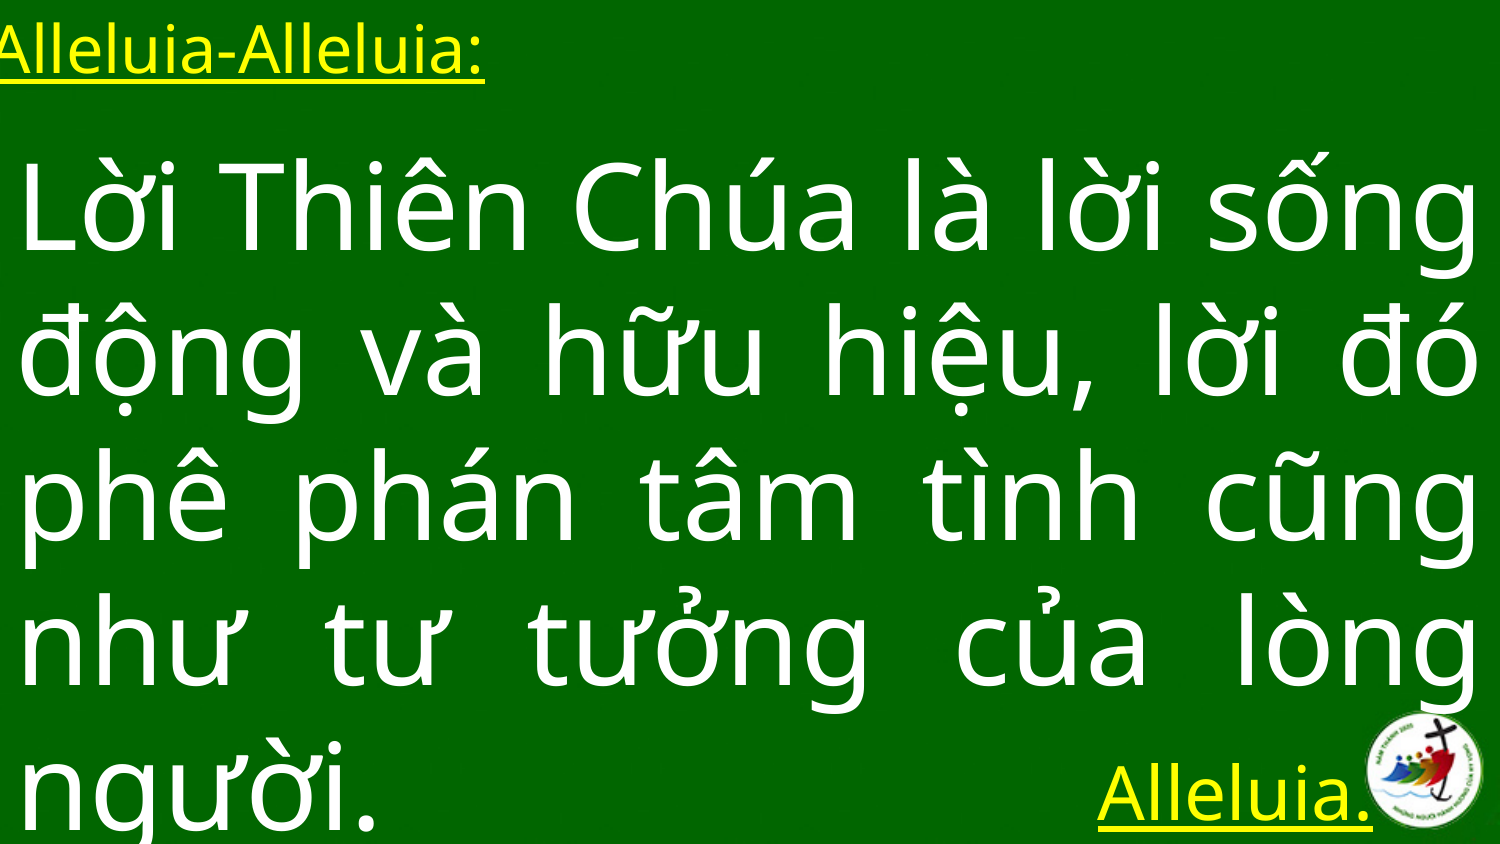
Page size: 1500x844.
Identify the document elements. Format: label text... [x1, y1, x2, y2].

picture [0, 0, 1500, 121]
subtitle Lời Thiên Chúa là lời sống động và hữu hiệu, lời đó phê phán tâm tình cũng như tư tưởng của lòng người. [0, 121, 1500, 844]
text_box Alleluia. [1083, 738, 1389, 844]
text_box Alleluia-Alleluia: [0, 0, 500, 95]
